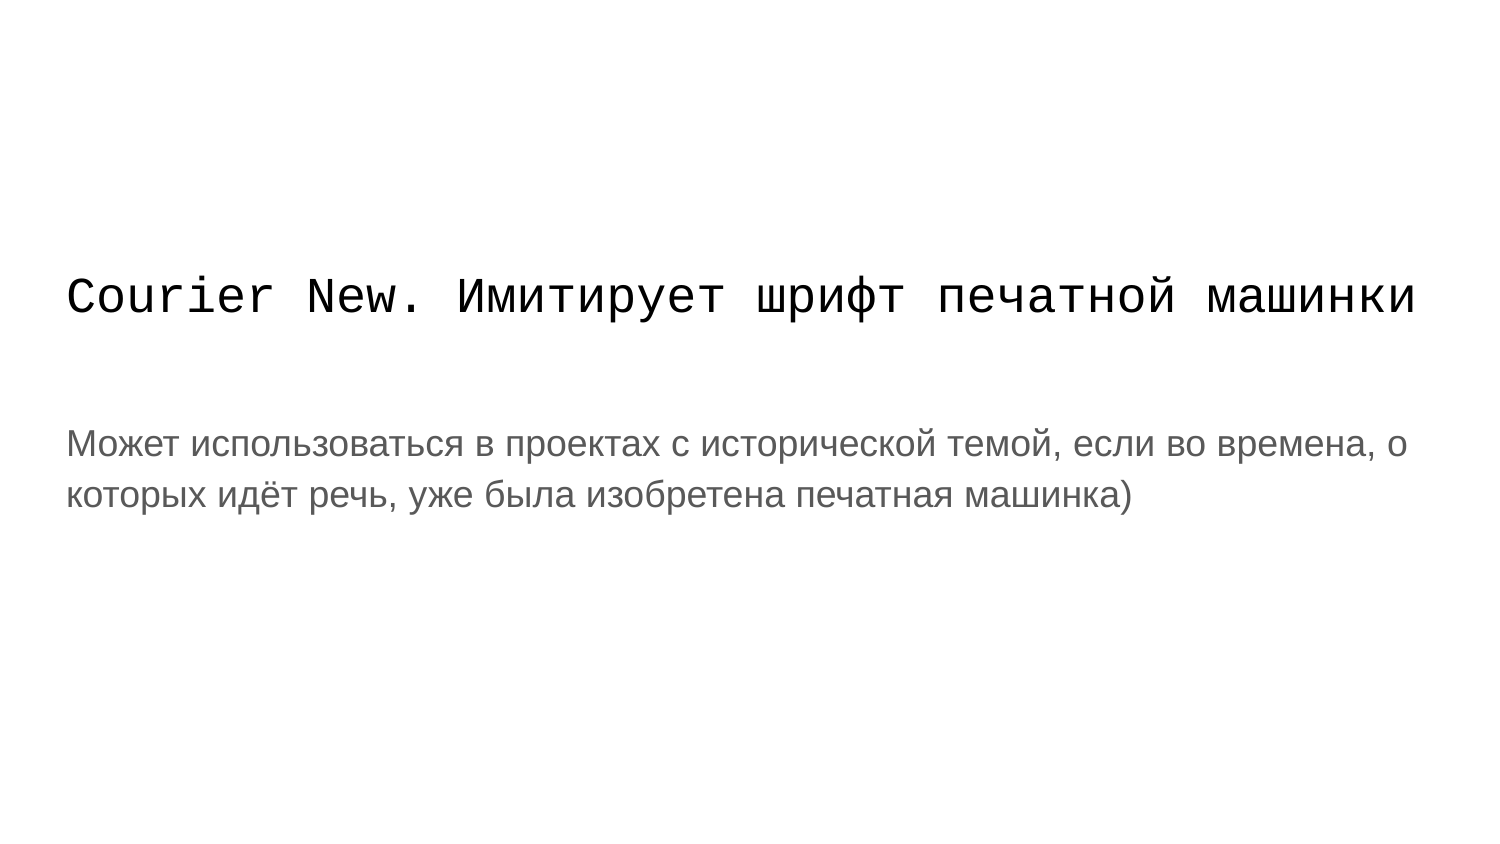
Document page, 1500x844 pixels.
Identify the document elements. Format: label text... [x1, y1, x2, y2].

list Может использоваться в проектах с исторической темой, если во времена, о которых идёт речь, уже была изобретена печатная машинка) [51, 396, 1449, 844]
title Courier New. Имитирует шрифт печатной машинки [51, 247, 1449, 396]
